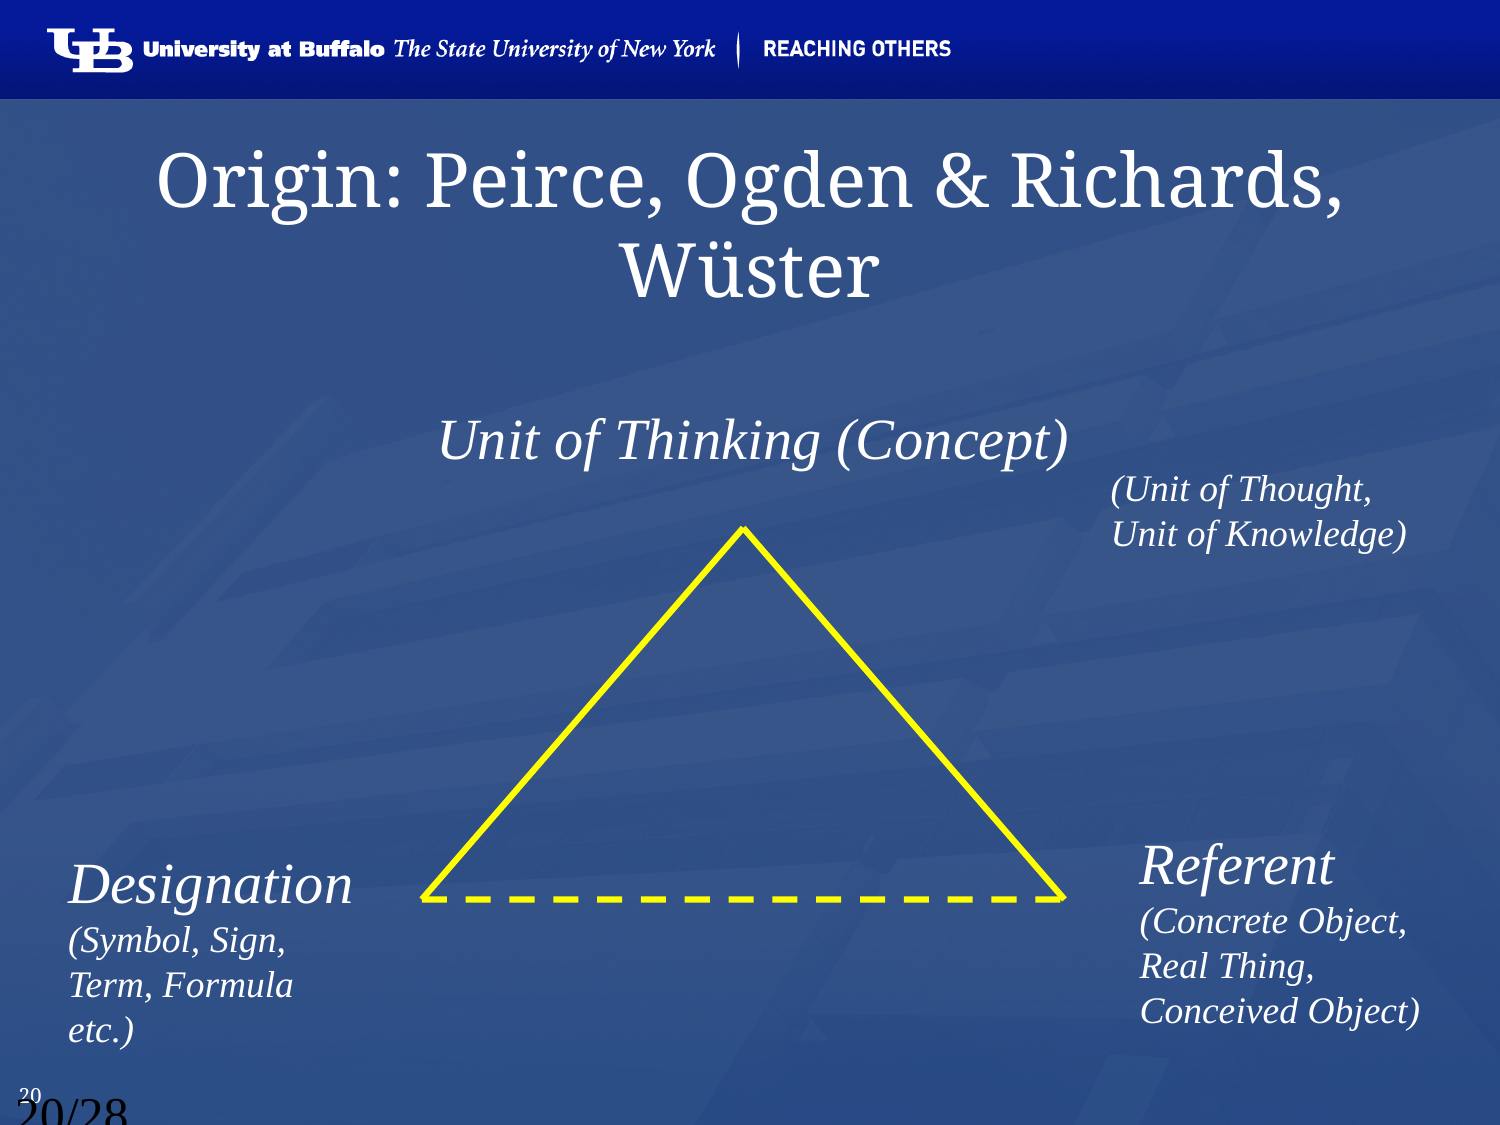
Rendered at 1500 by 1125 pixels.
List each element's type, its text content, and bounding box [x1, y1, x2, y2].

slide_number 20/28 [0, 1074, 1050, 1125]
picture [0, 0, 1500, 99]
text_box Designation (Symbol, Sign, Term, Formula etc.) [53, 837, 383, 1058]
text_box Unit of Thinking (Concept) [421, 393, 1085, 479]
text_box (Unit of Thought, Unit of Knowledge) [1095, 456, 1435, 562]
text_box Referent (Concrete Object, Real Thing, Conceived Object) [1124, 818, 1464, 1039]
title Origin: Peirce, Ogden & Richards, Wüster [37, 125, 1463, 250]
